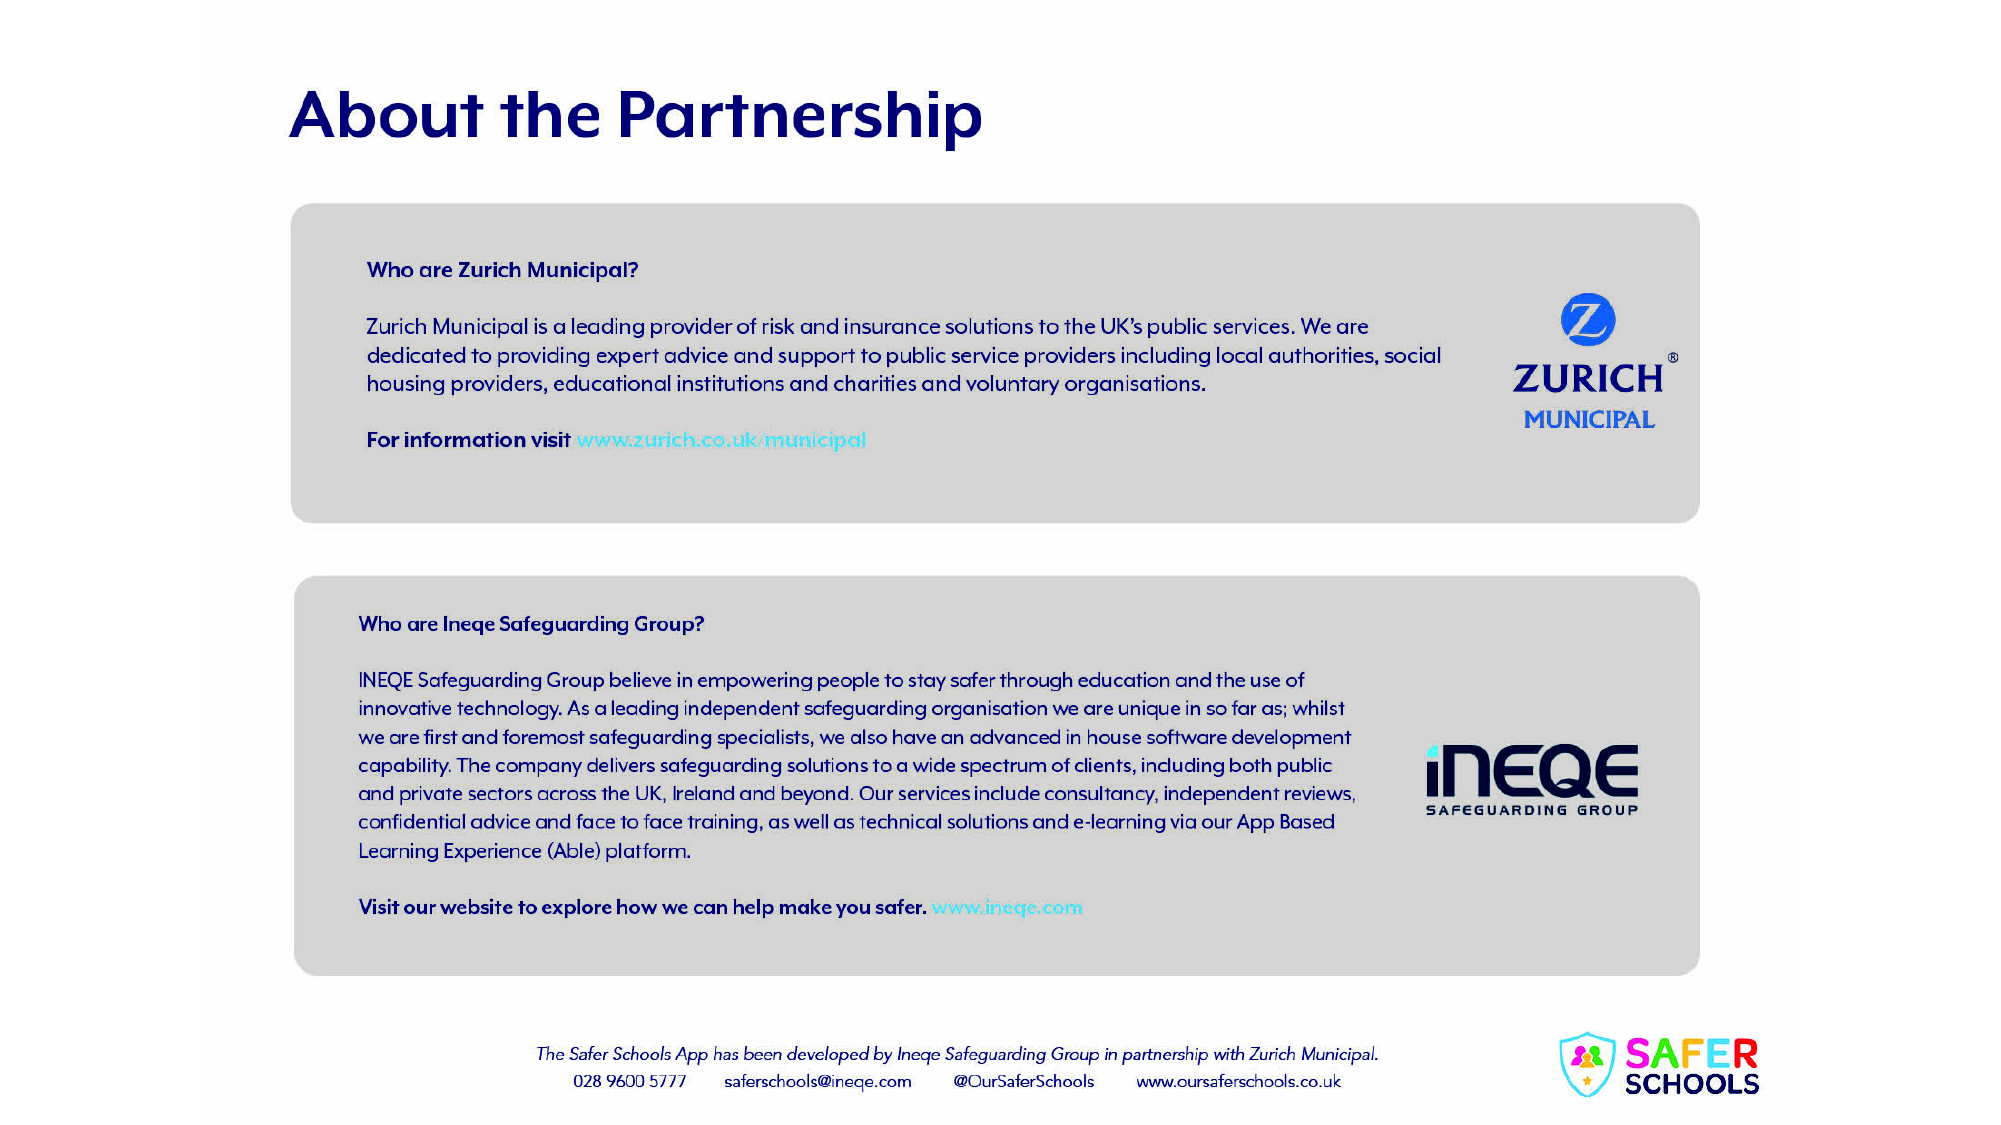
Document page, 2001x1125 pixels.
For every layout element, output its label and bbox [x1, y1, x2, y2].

picture [204, 0, 1796, 1125]
